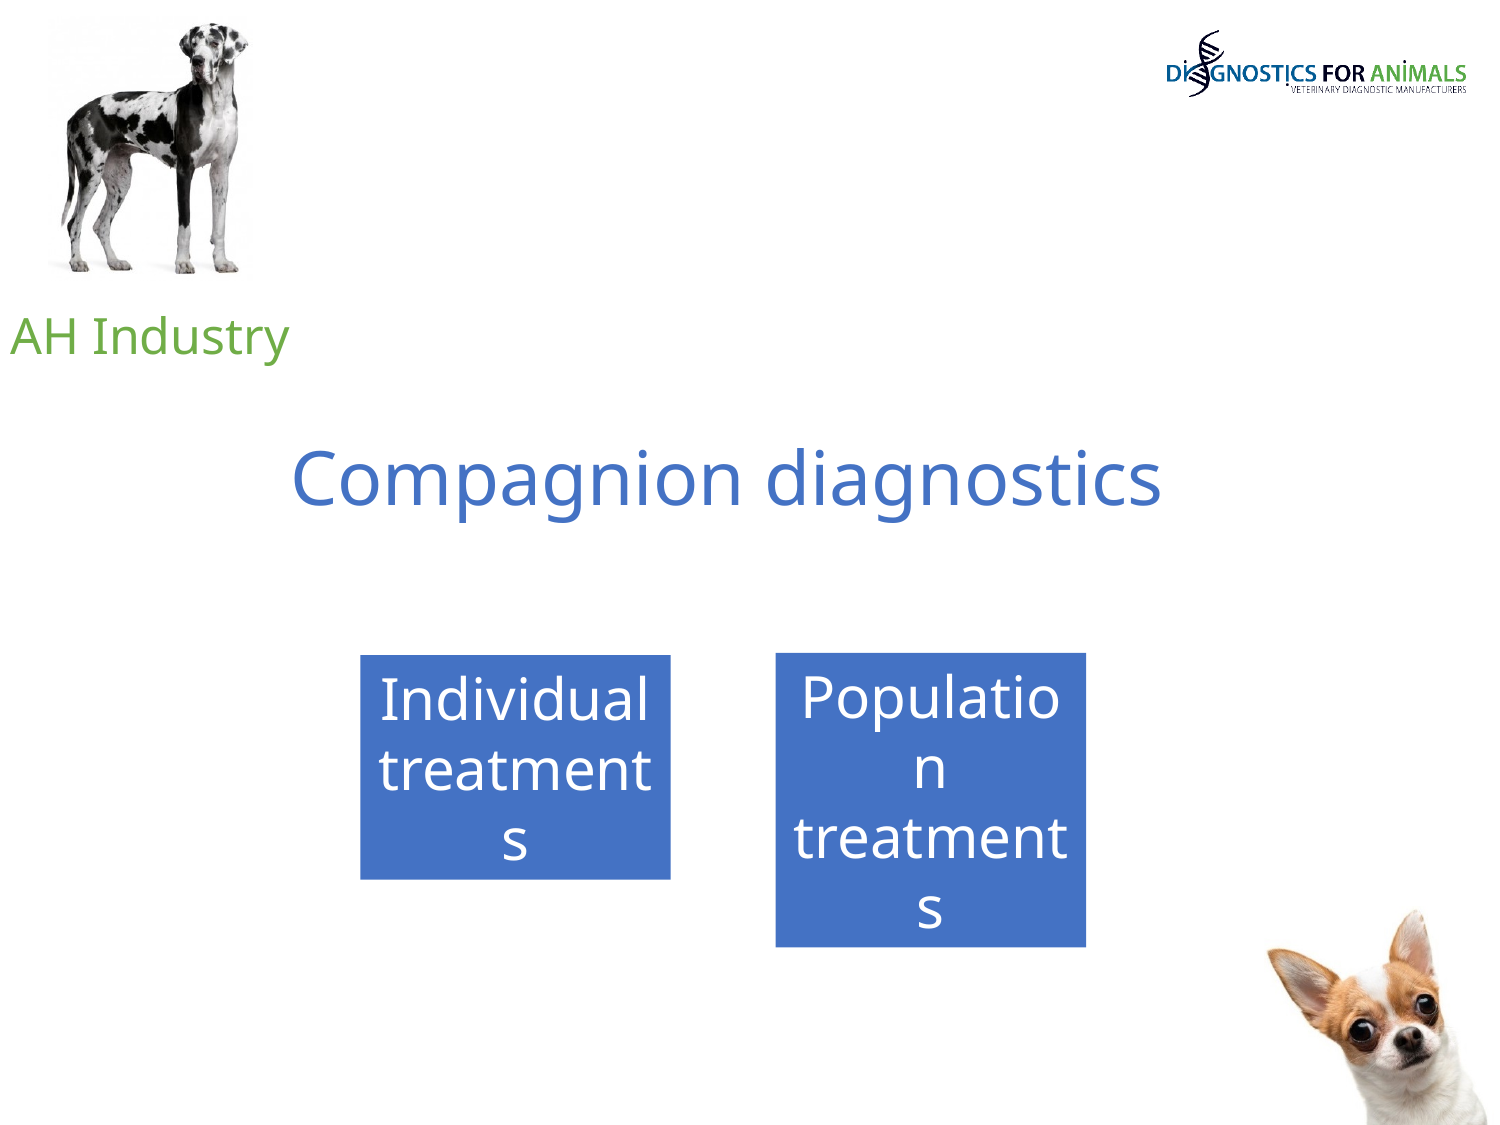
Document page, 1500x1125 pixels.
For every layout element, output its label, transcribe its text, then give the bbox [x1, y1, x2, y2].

picture [1263, 906, 1494, 1125]
text_box Compagnion diagnostics [275, 423, 1180, 529]
text_box Population treatments [775, 652, 1087, 948]
text_box AH Industry [0, 297, 305, 373]
picture [48, 16, 253, 281]
picture [1167, 30, 1466, 97]
text_box Individual treatments [360, 655, 671, 880]
